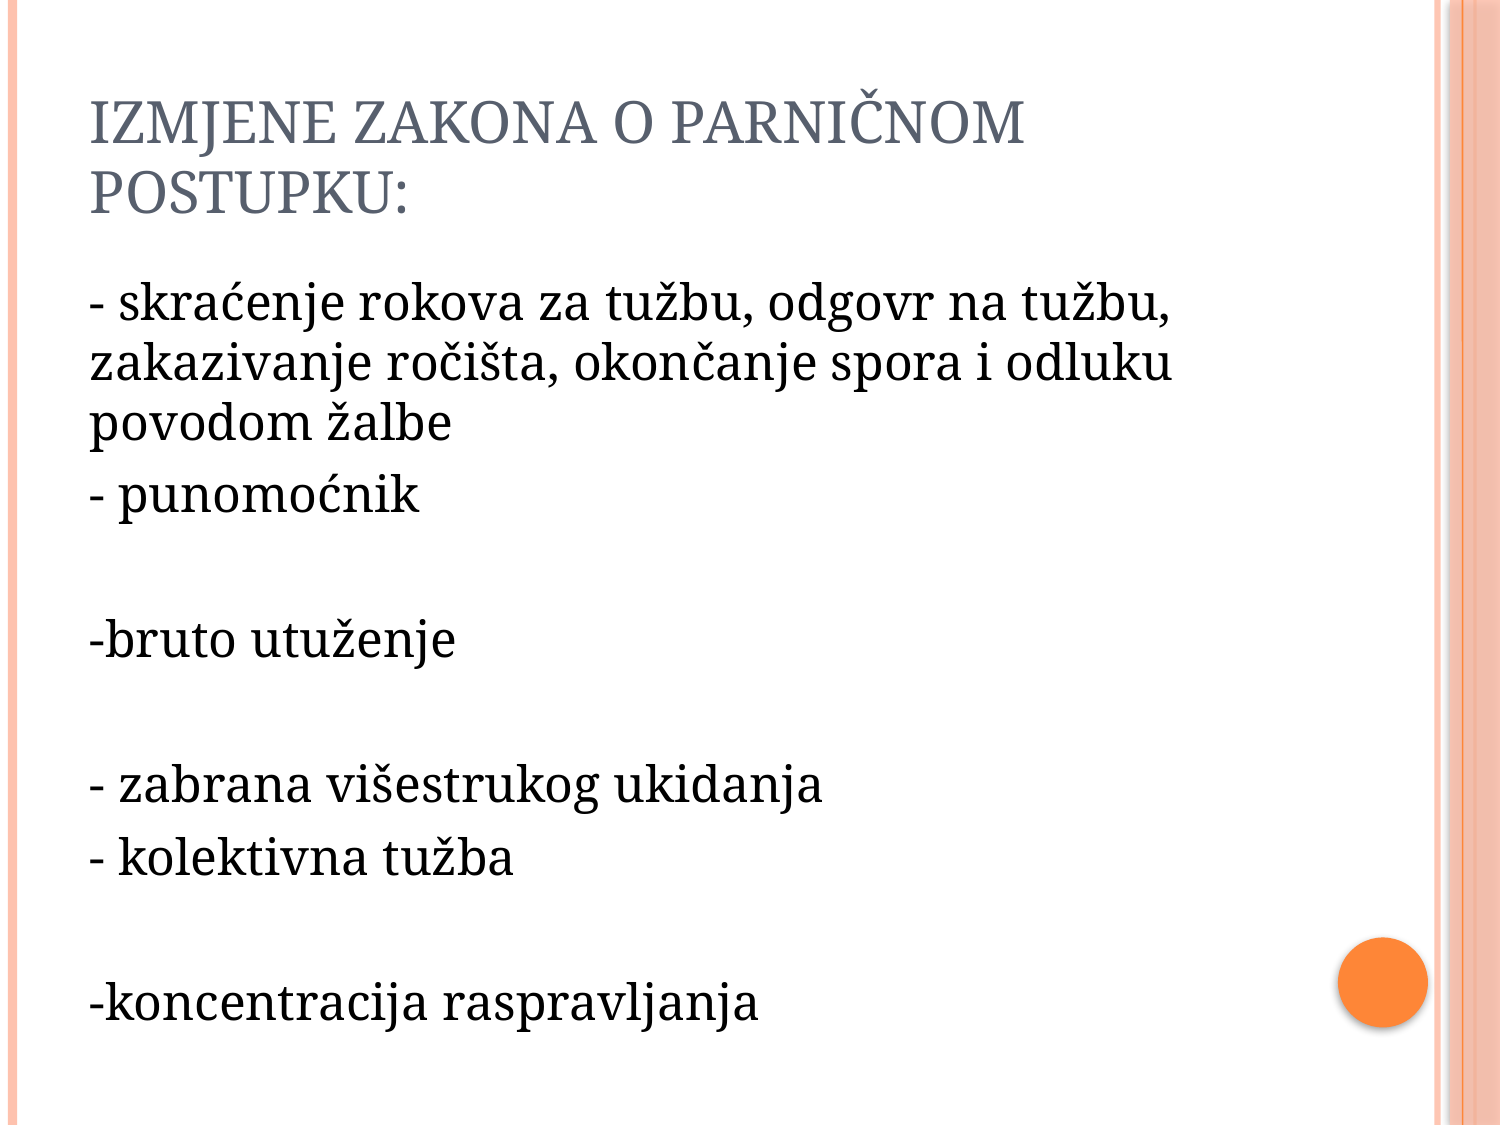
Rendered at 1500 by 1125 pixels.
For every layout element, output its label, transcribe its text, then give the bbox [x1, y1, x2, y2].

title Izmjene Zakona o parničnom postupku: [75, 45, 1300, 233]
list - skraćenje rokova za tužbu, odgovr na tužbu, zakazivanje ročišta, okončanje spora i odluku povodom žalbe - punomoćnik -bruto utuženje - zabrana višestrukog ukidanja - kolektivna tužba -koncentracija raspravljanja [75, 262, 1300, 1062]
